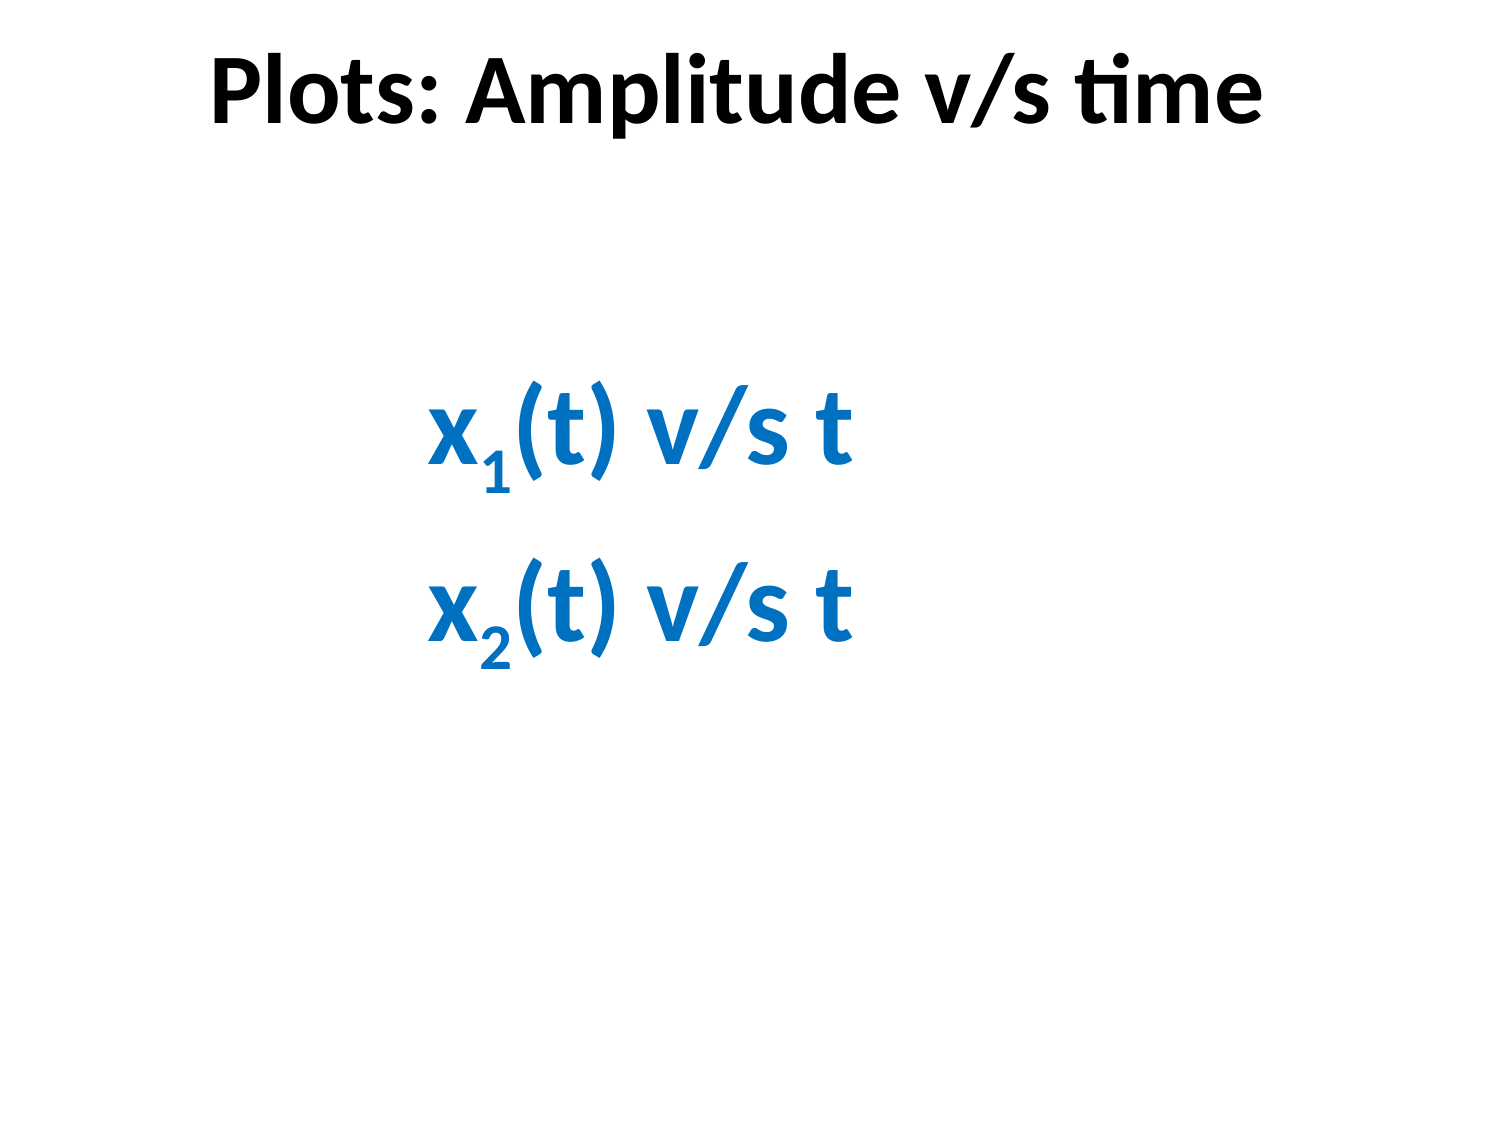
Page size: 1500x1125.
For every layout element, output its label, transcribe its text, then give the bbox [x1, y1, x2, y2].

list x1(t) v/s t x2(t) v/s t [412, 345, 1500, 1088]
title Plots: Amplitude v/s time [62, 50, 1413, 238]
